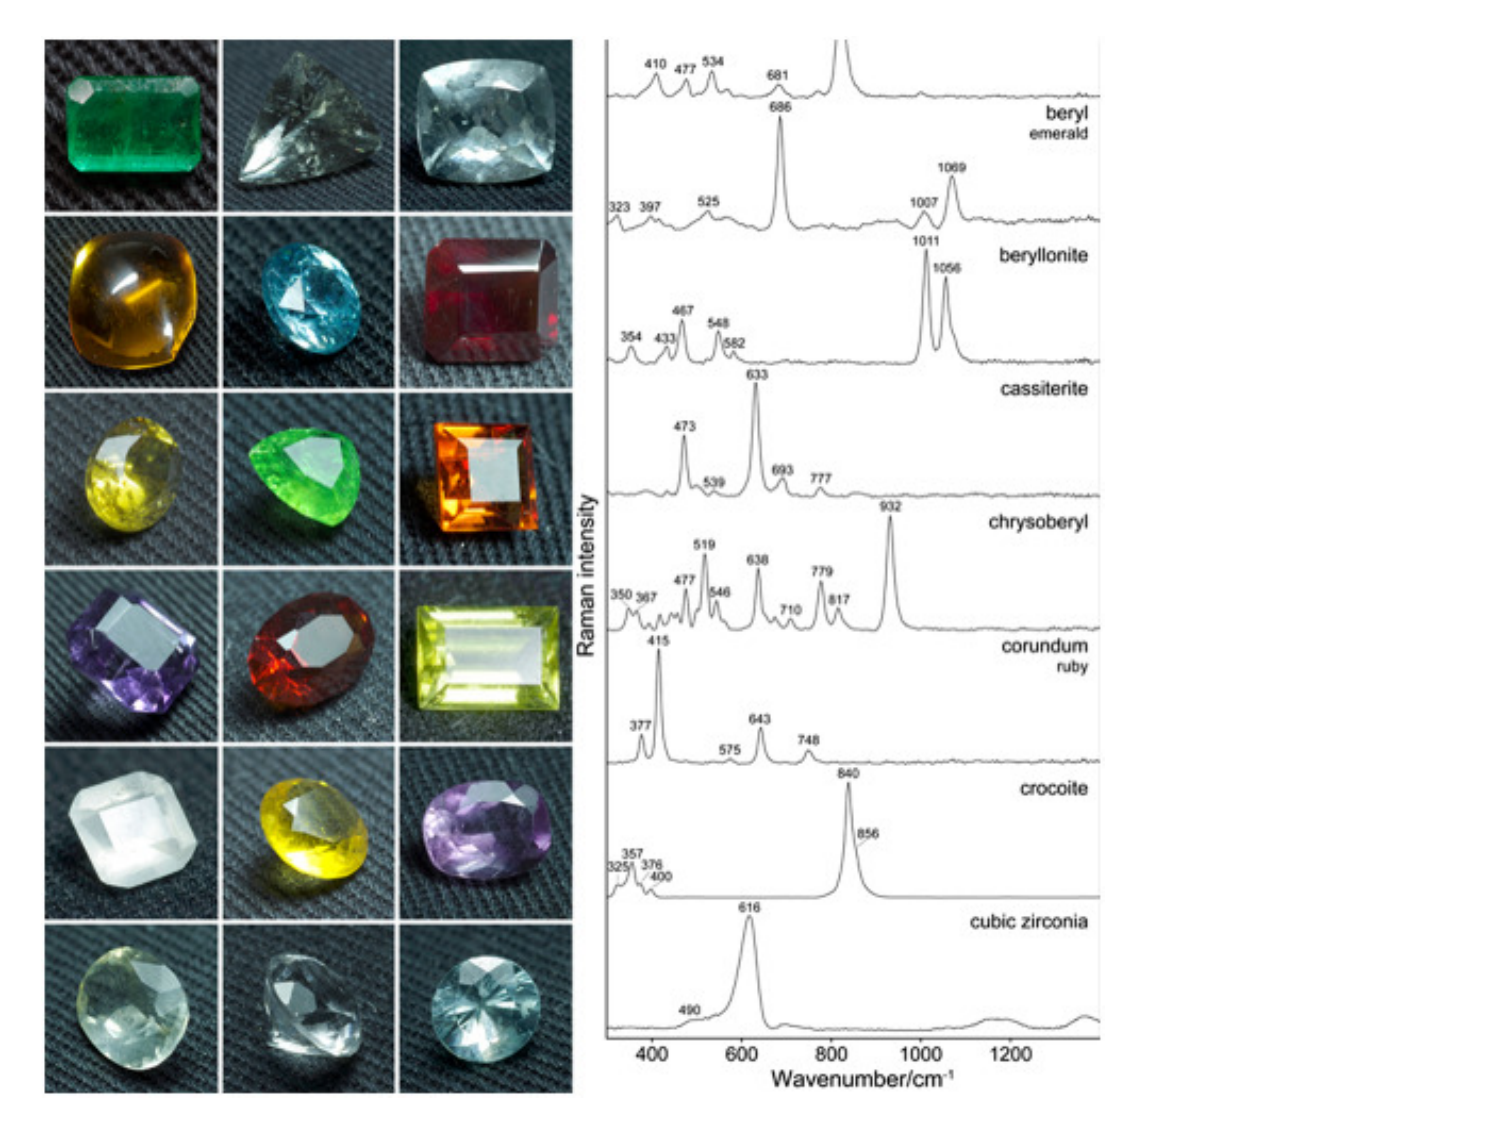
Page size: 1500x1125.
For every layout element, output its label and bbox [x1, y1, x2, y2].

picture [41, 36, 1105, 1098]
